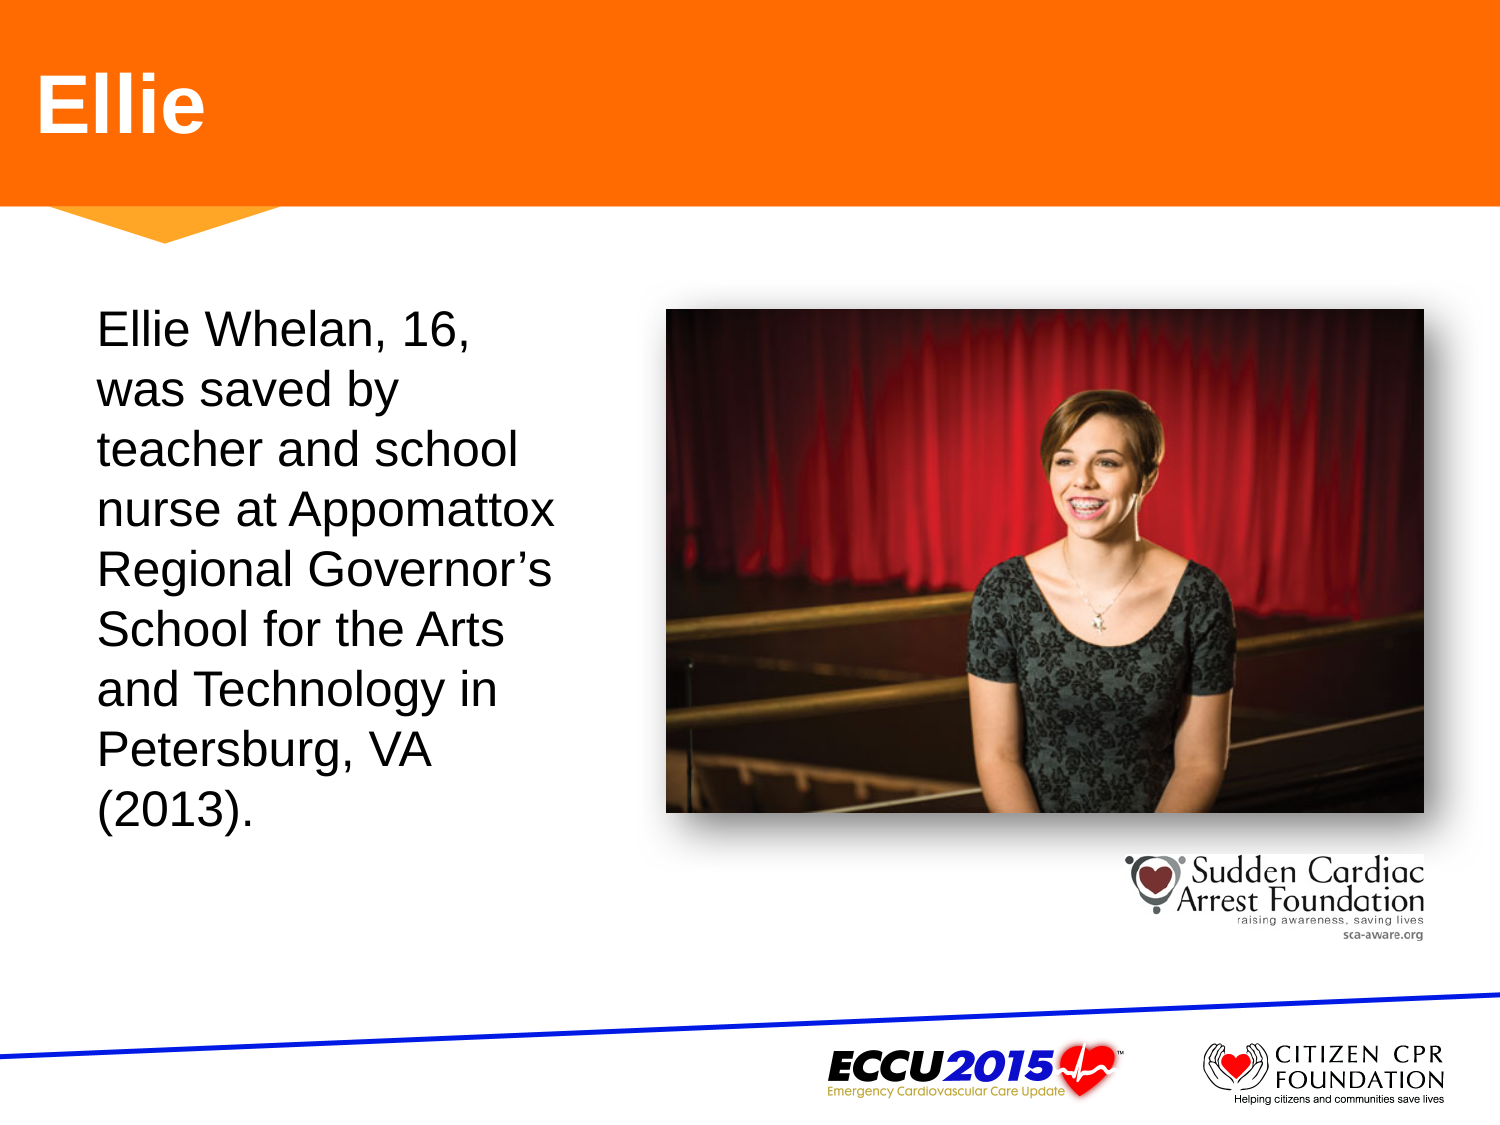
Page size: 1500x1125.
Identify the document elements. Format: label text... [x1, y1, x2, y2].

picture [0, 0, 1500, 1125]
list Ellie Whelan, 16, was saved by teacher and school nurse at Appomattox Regional Governor’s School for the Arts and Technology in Petersburg, VA (2013). [81, 288, 590, 953]
title Ellie [20, 45, 1371, 156]
